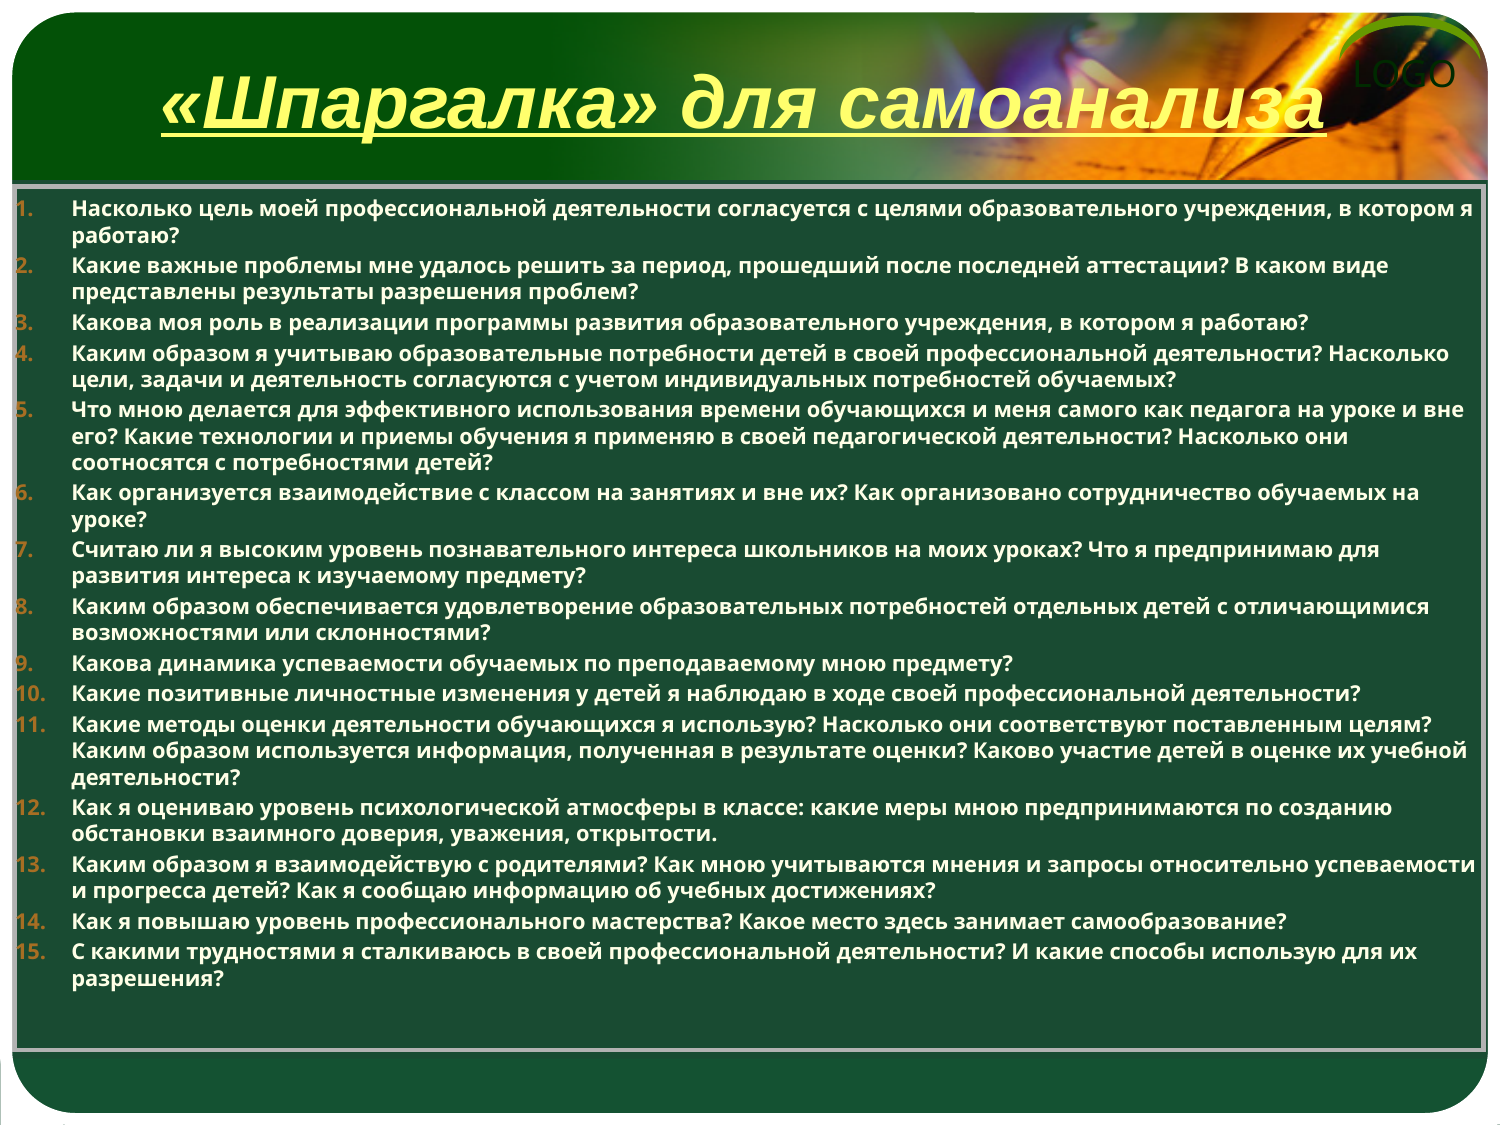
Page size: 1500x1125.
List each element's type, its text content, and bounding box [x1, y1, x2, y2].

title «Шпаргалка» для самоанализа [74, 52, 1413, 145]
list Насколько цель моей профессиональной деятельности согласуется с целями образовательного учреждения, в котором я работаю? Какие важные проблемы мне удалось решить за период, прошедший после последней аттестации? В каком виде представлены результаты разрешения проблем? Какова моя роль в реализации программы развития образовательного учреждения, в котором я работаю? Каким образом я учитываю образовательные потребности детей в своей профессиональной деятельности? Насколько цели, задачи и деятельность согласуются с учетом индивидуальных потребностей обучаемых? Что мною делается для эффективного использования времени обучающихся и меня самого как педагога на уроке и вне его? Какие технологии и приемы обучения я применяю в своей педагогической деятельности? Насколько они соотносятся с потребностями детей? Как организуется взаимодействие с классом на занятиях и вне их? Как организовано сотрудничество обучаемых на уроке? Считаю ли я высоким уровень познавательного интереса школьников на моих уроках? Что я предпринимаю для развития интереса к изучаемому предмету? Каким образом обеспечивается удовлетворение образовательных потребностей отдельных детей с отличающимися возможностями или склонностями? Какова динамика успеваемости обучаемых по преподаваемому мною предмету? Какие позитивные личностные изменения у детей я наблюдаю в ходе своей профессиональной деятельности? Какие методы оценки деятельности обучающихся я использую? Насколько они соответствуют поставленным целям? Каким образом используется информация, полученная в результате оценки? Каково участие детей в оценке их учебной деятельности? Как я оцениваю уровень психологической атмосферы в классе: какие меры мною предпринимаются по созданию обстановки взаимного доверия, уважения, открытости. Каким образом я взаимодействую с родителями? Как мною учитываются мнения и запросы относительно успеваемости и прогресса детей? Как я сообщаю информацию об учебных достижениях? Как я повышаю уровень профессионального мастерства? Какое место здесь занимает самообразование? С какими трудностями я сталкиваюсь в своей профессиональной деятельности? И какие способы использую для их разрешения? [0, 187, 1500, 1067]
picture [13, 13, 1487, 180]
